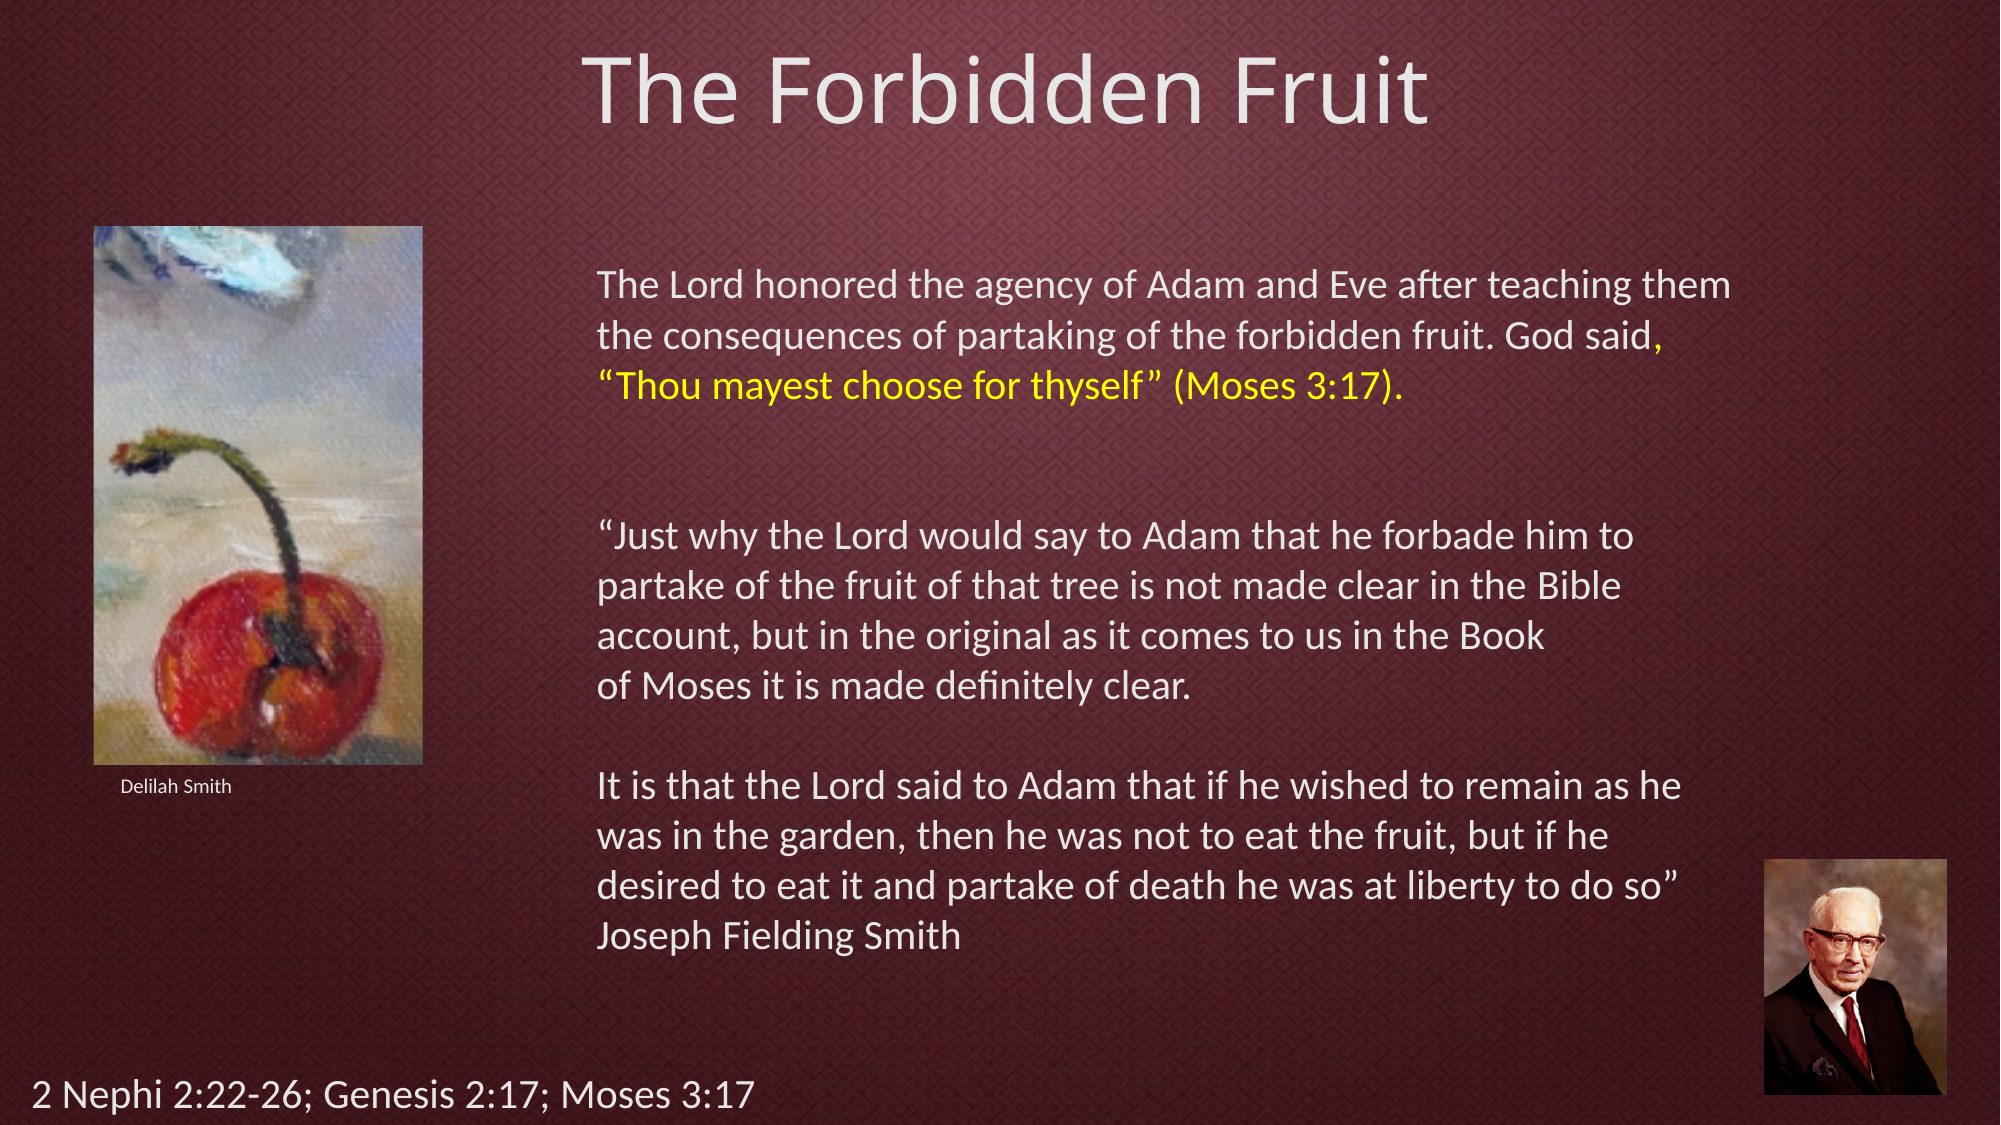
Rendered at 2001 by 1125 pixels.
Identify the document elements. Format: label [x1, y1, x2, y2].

picture [0, 0, 2000, 1125]
text_box [93, 226, 423, 807]
